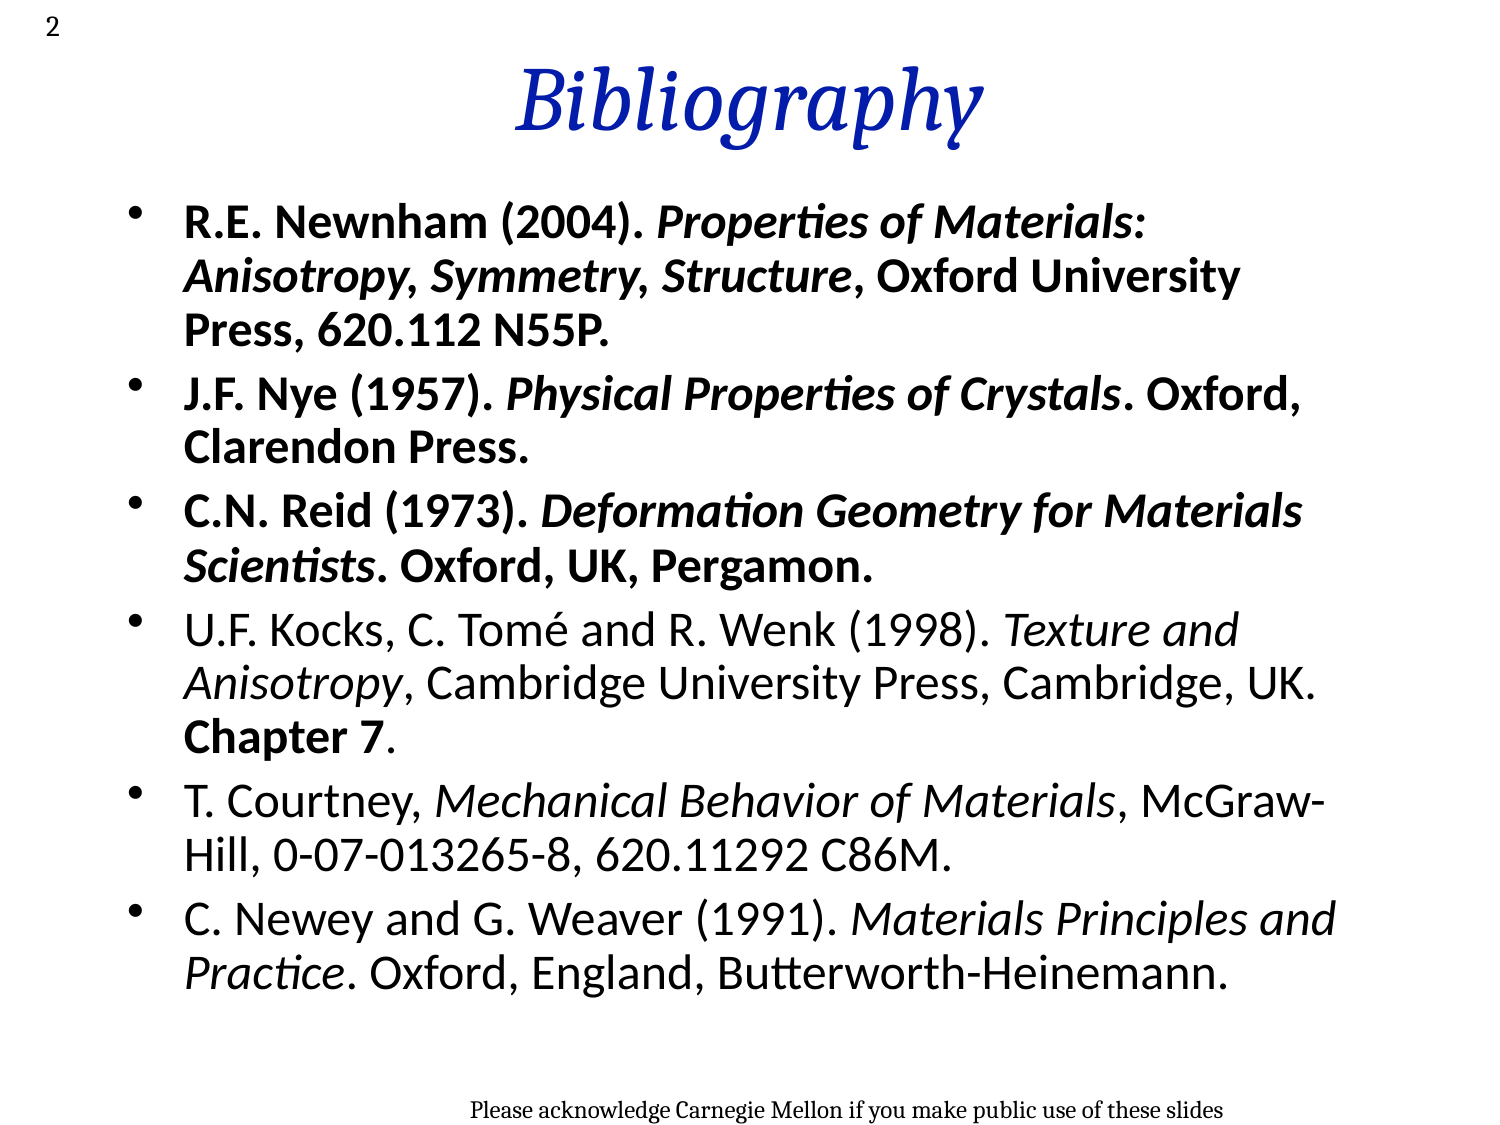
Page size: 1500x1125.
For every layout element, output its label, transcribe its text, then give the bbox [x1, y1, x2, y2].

list R.E. Newnham (2004). Properties of Materials: Anisotropy, Symmetry, Structure, Oxford University Press, 620.112 N55P. J.F. Nye (1957). Physical Properties of Crystals. Oxford, Clarendon Press. C.N. Reid (1973). Deformation Geometry for Materials Scientists. Oxford, UK, Pergamon. U.F. Kocks, C. Tomé and R. Wenk (1998). Texture and Anisotropy, Cambridge University Press, Cambridge, UK. Chapter 7. T. Courtney, Mechanical Behavior of Materials, McGraw-Hill, 0-07-013265-8, 620.11292 C86M. C. Newey and G. Weaver (1991). Materials Principles and Practice. Oxford, England, Butterworth-Heinemann. [112, 187, 1388, 1013]
footer Please acknowledge Carnegie Mellon if you make public use of these slides [349, 1085, 1351, 1124]
title Bibliography [0, 0, 1500, 188]
